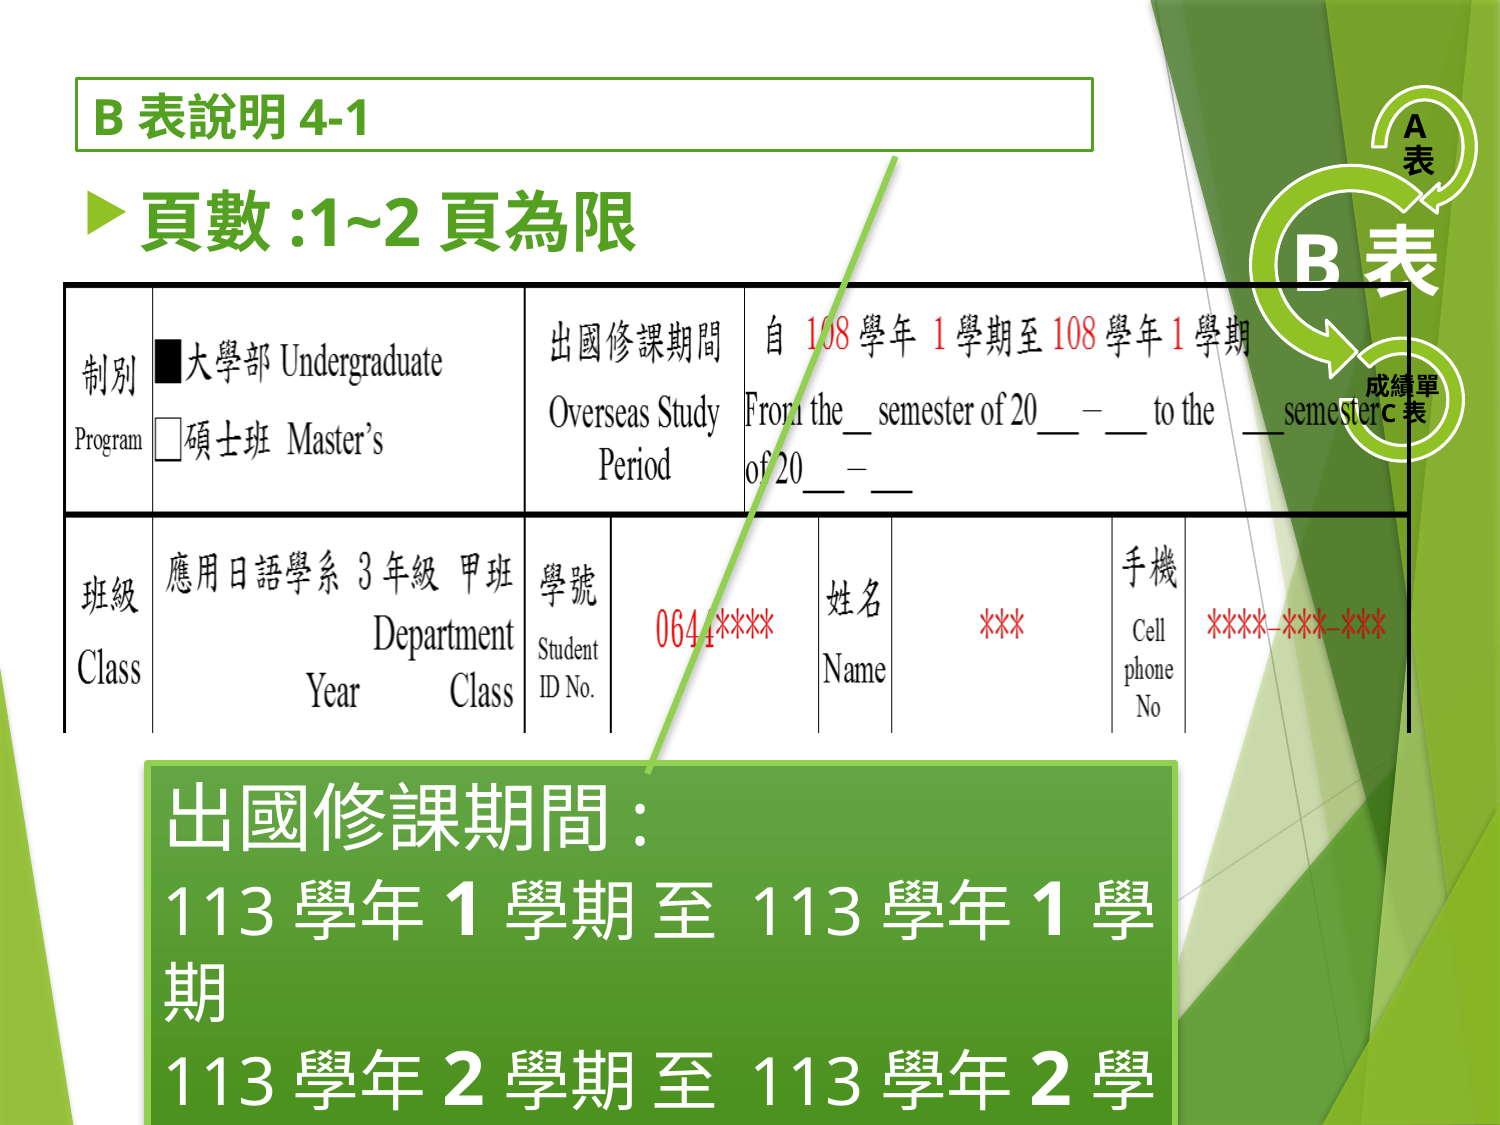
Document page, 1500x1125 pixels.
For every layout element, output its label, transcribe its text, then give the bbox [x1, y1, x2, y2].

text_box 出國修課期間: 113學年1學期 至 113學年1學期 113學年2學期 至 113學年2學期 [147, 742, 1176, 1125]
list 頁數:1~2頁為限 [67, 172, 885, 268]
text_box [1230, 18, 1500, 504]
picture [39, 281, 1434, 733]
title B表說明4-1 [75, 77, 1094, 152]
list 頁數:1~2頁為限 [858, 172, 1225, 268]
